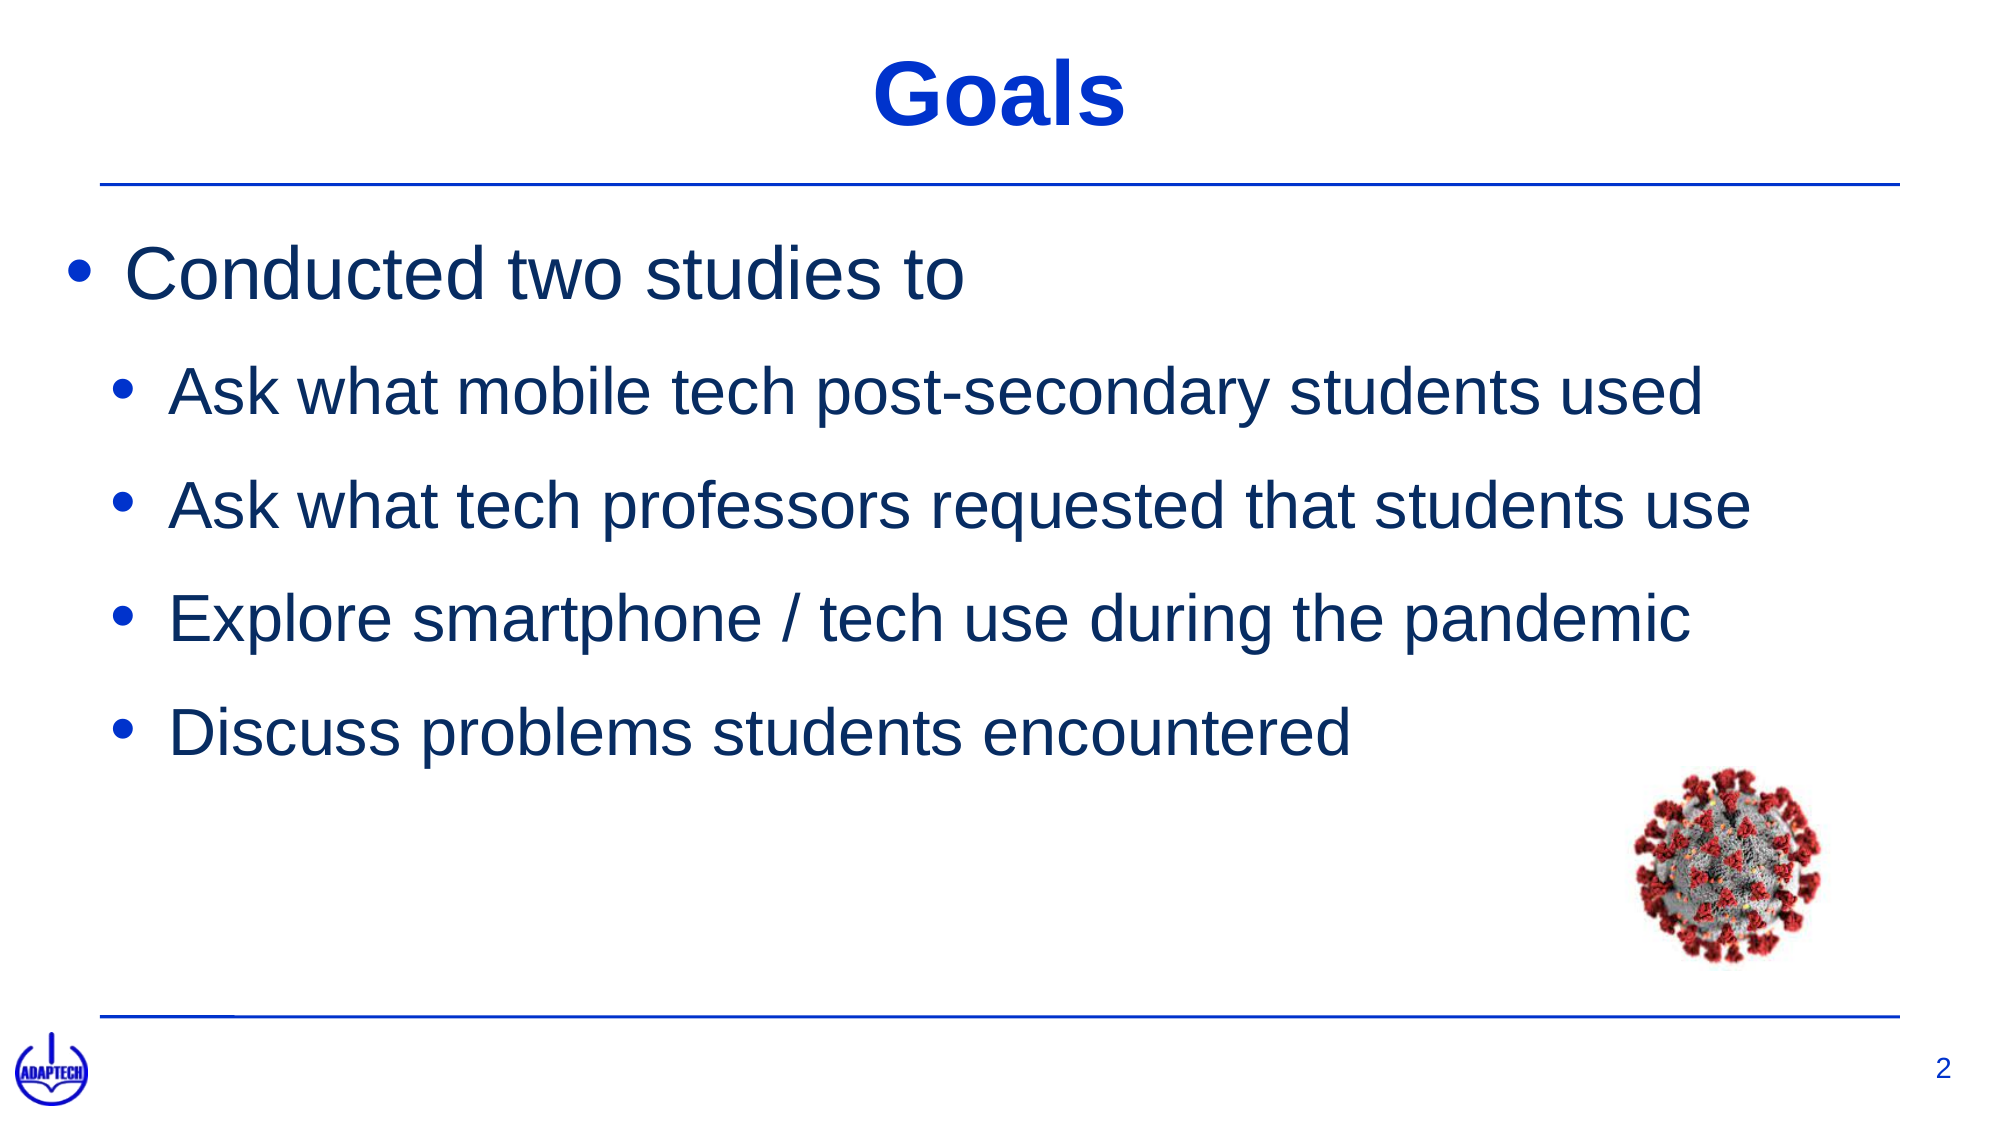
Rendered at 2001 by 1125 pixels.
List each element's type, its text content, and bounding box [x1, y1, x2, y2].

title Goals [99, 39, 1900, 152]
slide_number 2 [1887, 1042, 2000, 1106]
picture [1551, 765, 1901, 971]
picture [15, 1032, 88, 1106]
list Conducted two studies to Ask what mobile tech post-secondary students used Ask what tech professors requested that students use Explore smartphone / tech use during the pandemic Discuss problems students encountered [50, 217, 1950, 908]
